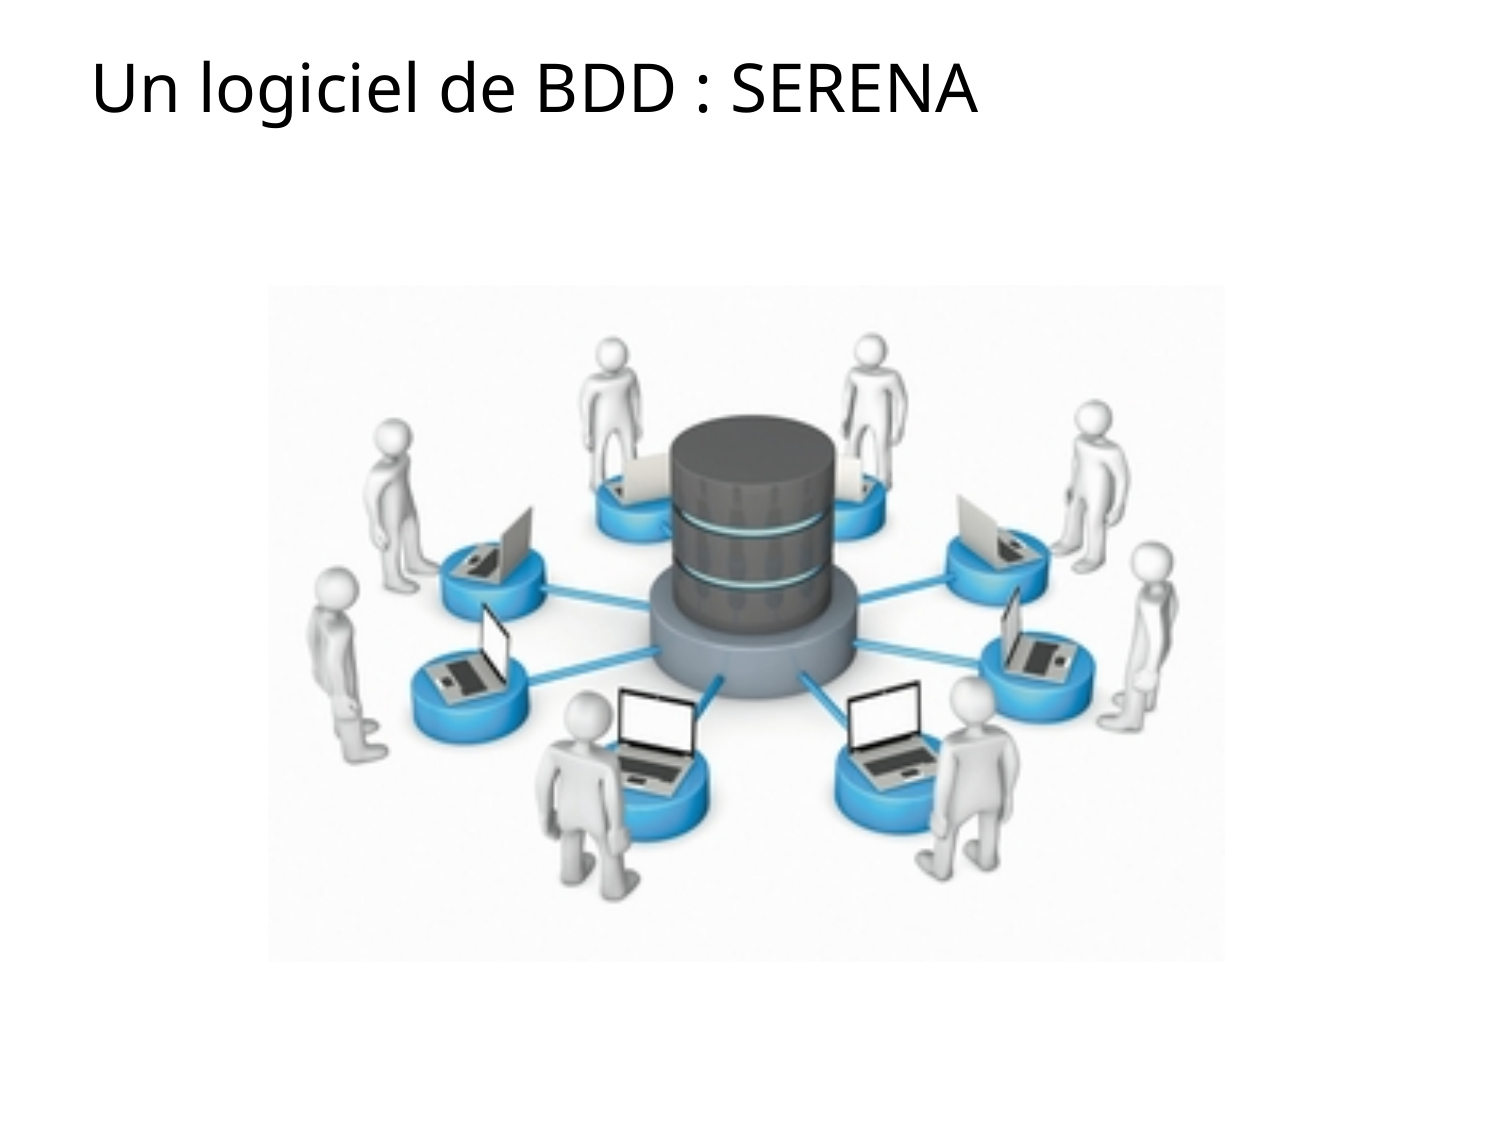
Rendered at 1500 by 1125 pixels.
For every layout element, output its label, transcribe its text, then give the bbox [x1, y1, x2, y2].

title Un logiciel de BDD : SERENA [75, 45, 1000, 138]
picture [268, 285, 1225, 962]
